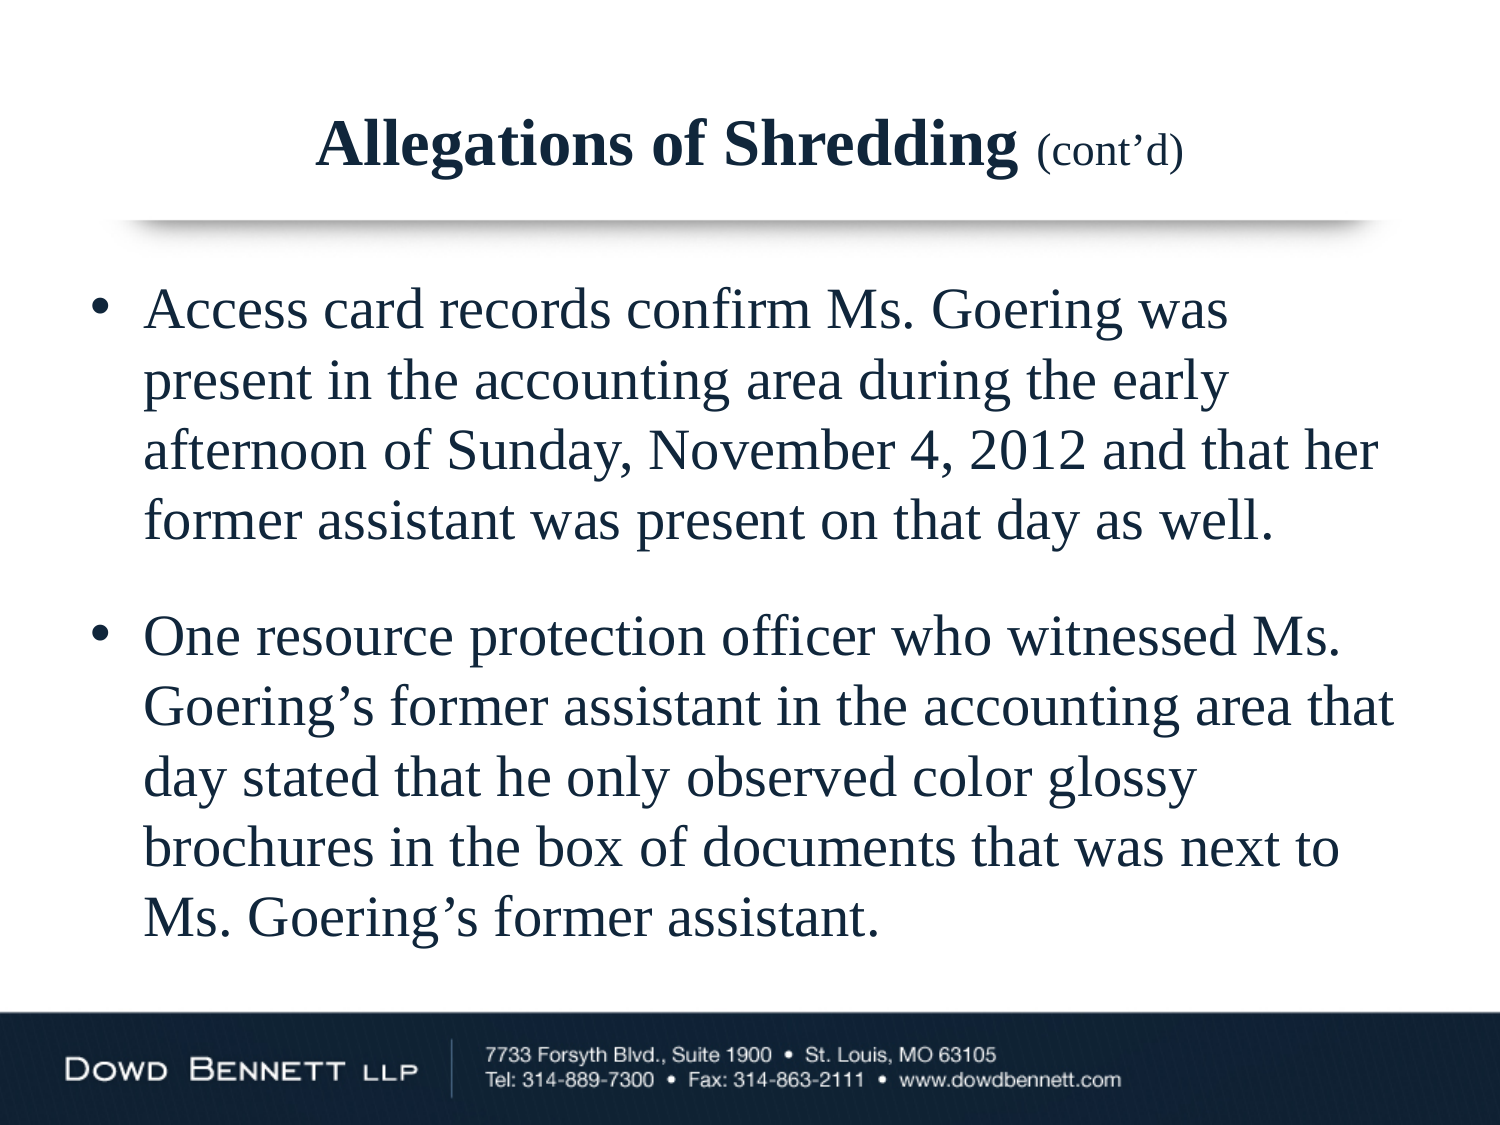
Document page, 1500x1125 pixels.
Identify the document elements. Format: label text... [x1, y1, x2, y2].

title Allegations of Shredding (cont’d) [75, 45, 1425, 233]
list Access card records confirm Ms. Goering was present in the accounting area during the early afternoon of Sunday, November 4, 2012 and that her former assistant was present on that day as well. One resource protection officer who witnessed Ms. Goering’s former assistant in the accounting area that day stated that he only observed color glossy brochures in the box of documents that was next to Ms. Goering’s former assistant. [75, 262, 1425, 1005]
picture [0, 0, 1500, 1125]
